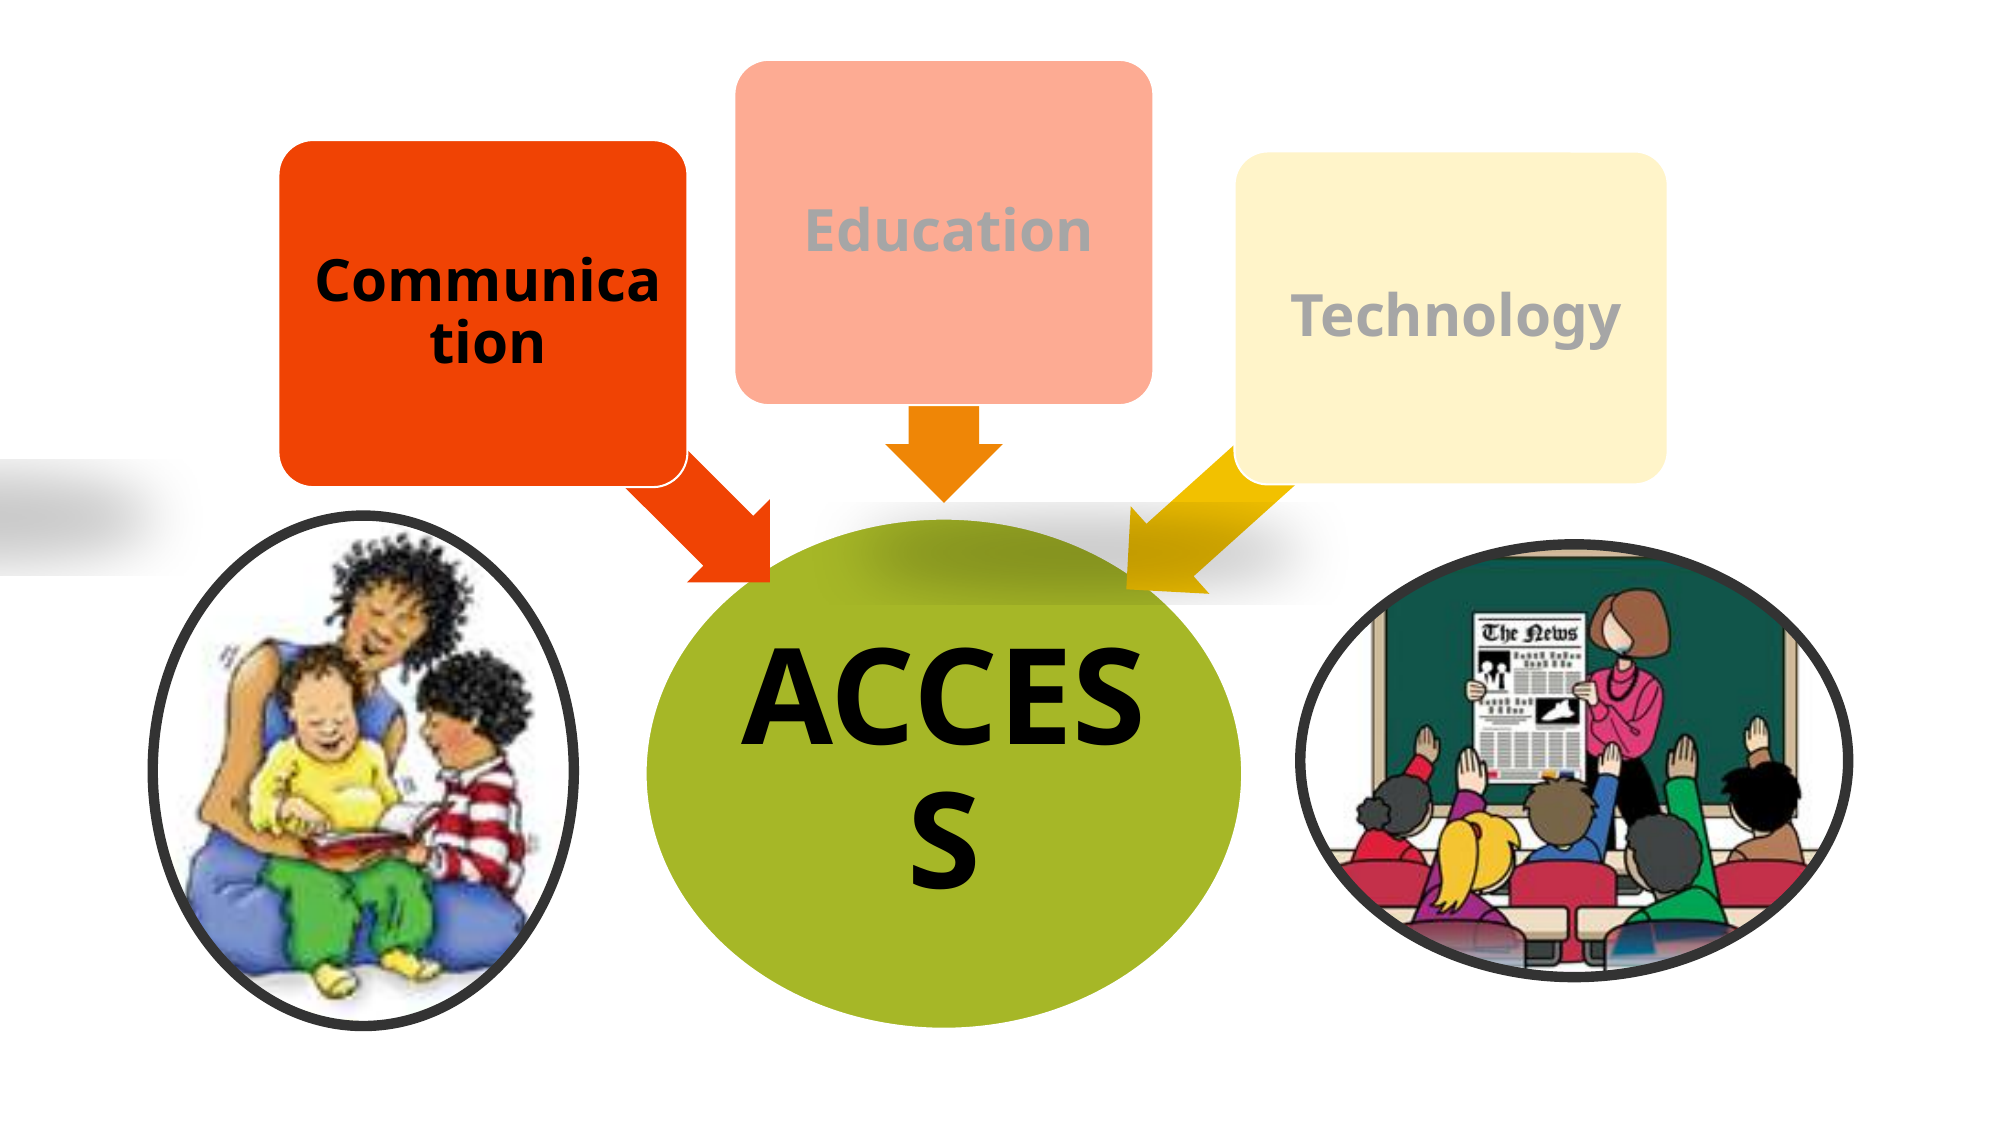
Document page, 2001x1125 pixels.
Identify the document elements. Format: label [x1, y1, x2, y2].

picture [1300, 544, 1849, 978]
list [78, 91, 1822, 997]
picture [152, 515, 575, 1027]
